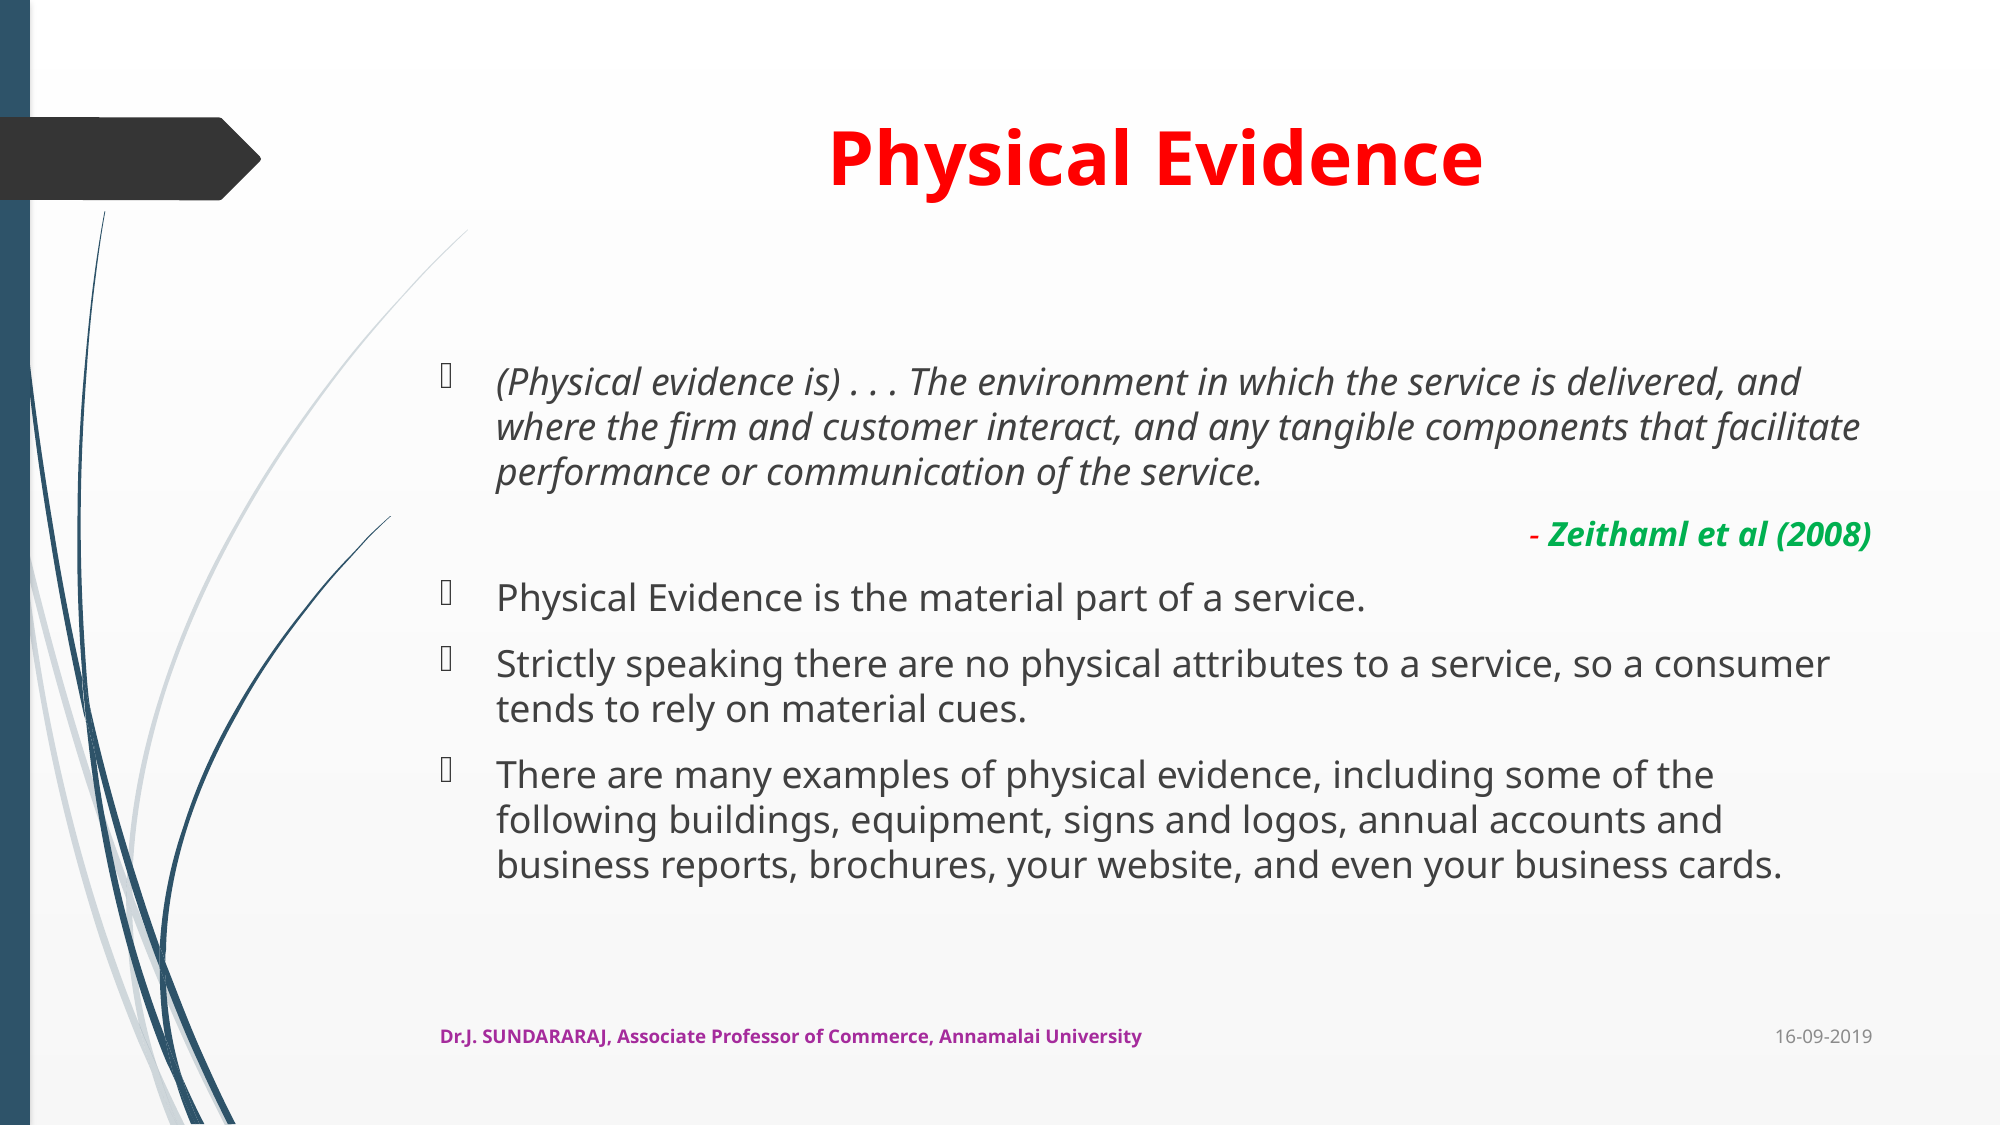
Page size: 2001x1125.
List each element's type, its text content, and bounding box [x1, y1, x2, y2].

title Physical Evidence [425, 102, 1888, 313]
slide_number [1699, 1005, 1888, 1067]
list (Physical evidence is) . . . The environment in which the service is delivered, and where the firm and customer interact, and any tangible components that facilitate performance or communication of the service. - Zeithaml et al (2008) Physical Evidence is the material part of a service. Strictly speaking there are no physical attributes to a service, so a consumer tends to rely on material cues. There are many examples of physical evidence, including some of the following buildings, equipment, signs and logos, annual accounts and business reports, brochures, your website, and even your business cards. [424, 350, 1888, 970]
footer Dr.J. SUNDARARAJ, Associate Professor of Commerce, Annamalai University [424, 1006, 1675, 1067]
